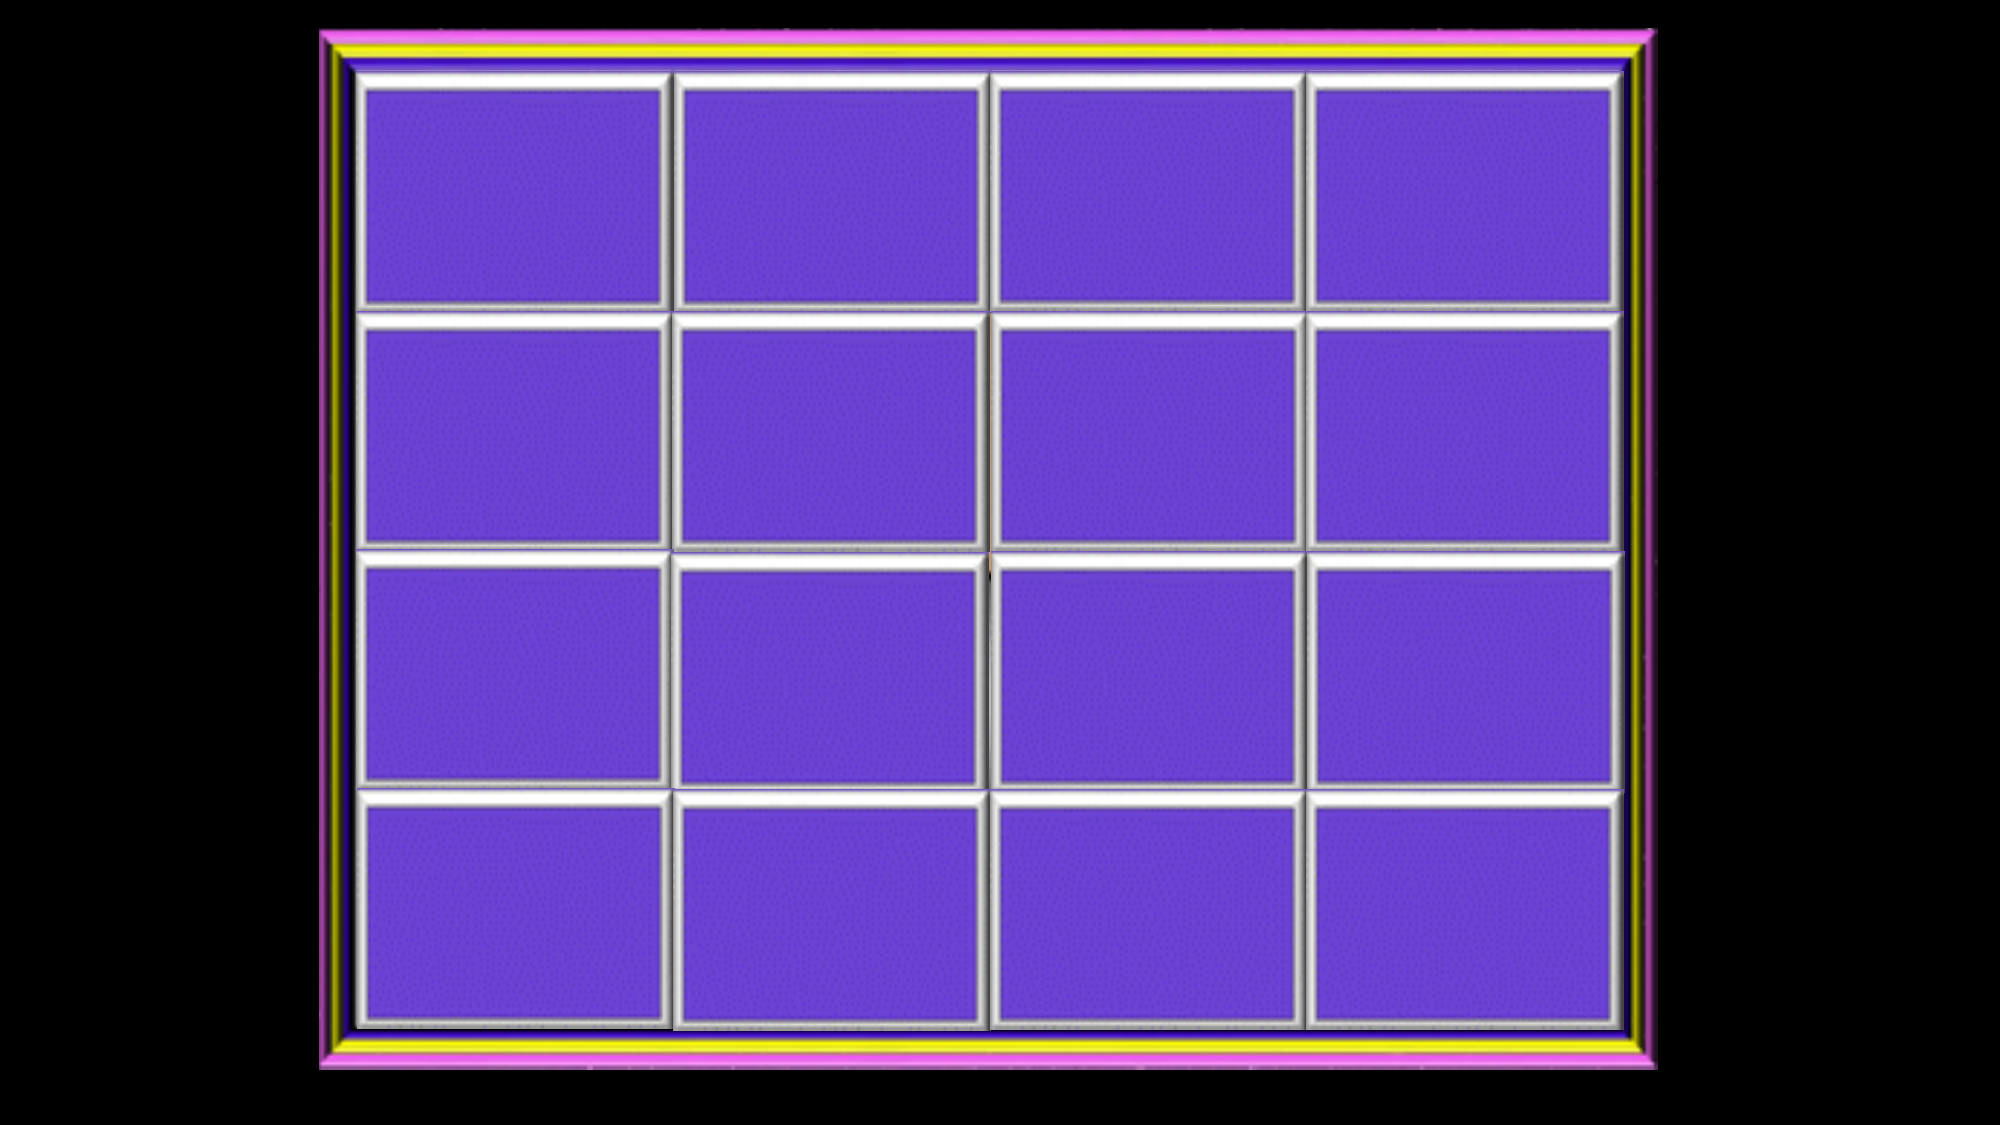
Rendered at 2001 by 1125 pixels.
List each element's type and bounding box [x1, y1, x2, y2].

picture [319, 28, 1658, 1070]
